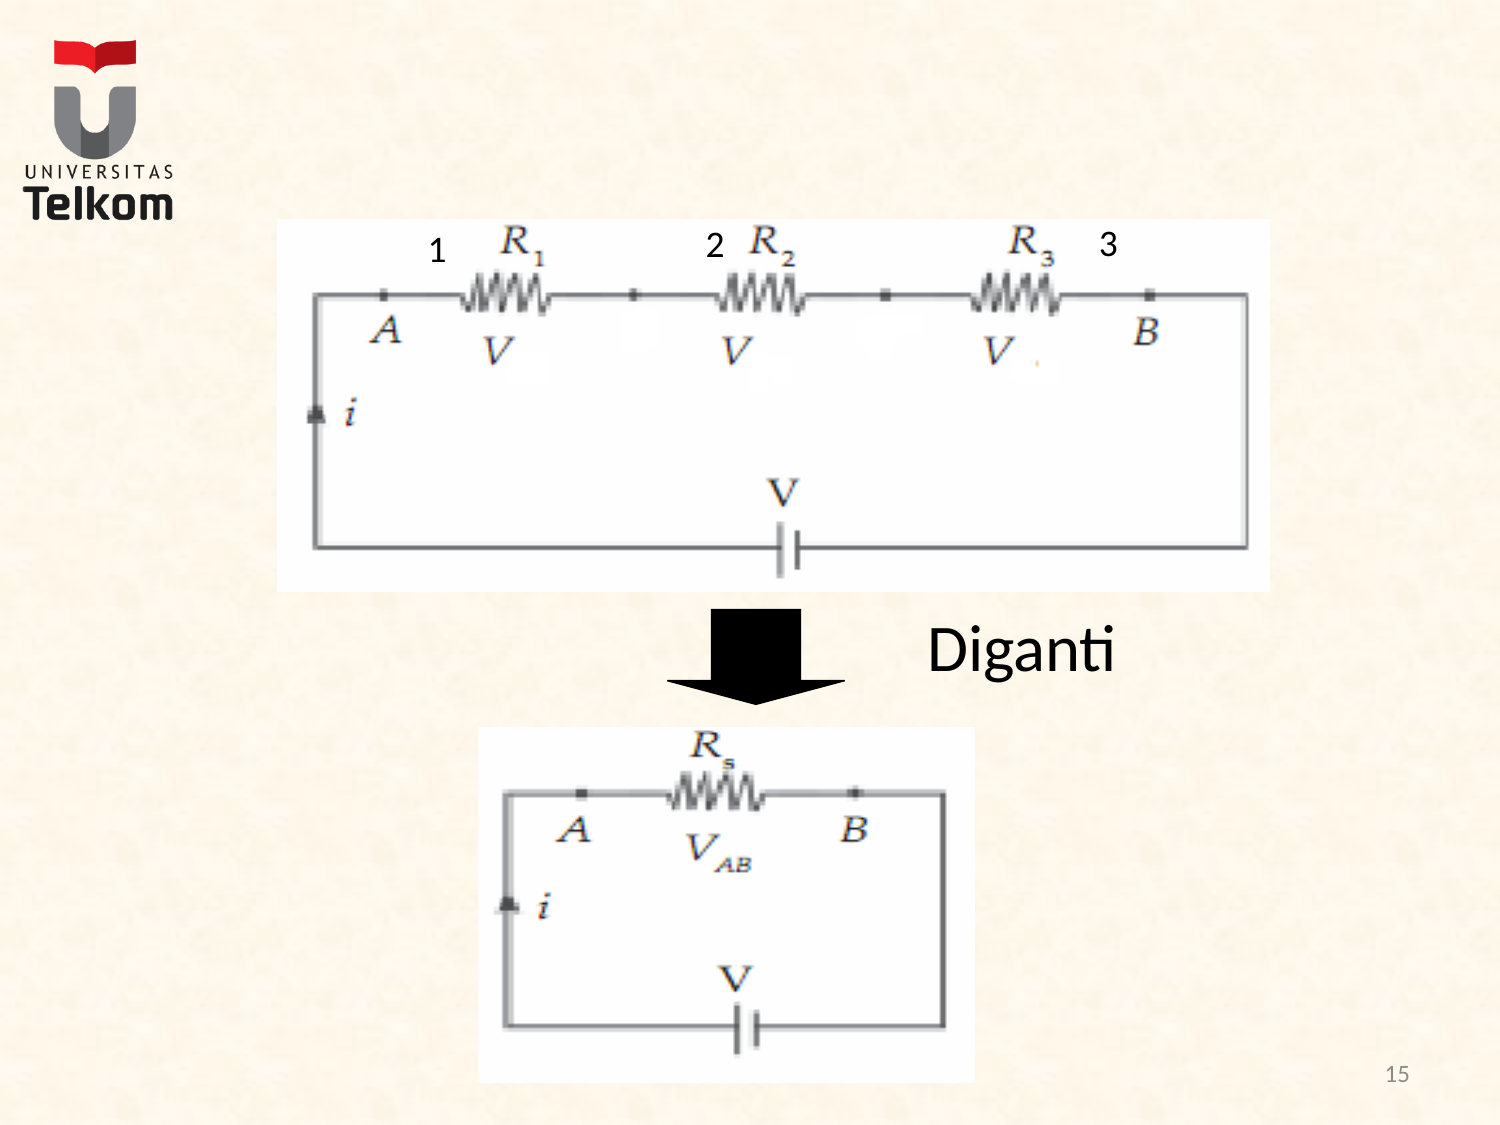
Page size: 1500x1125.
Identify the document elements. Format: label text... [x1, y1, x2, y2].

text_box 2 [690, 212, 742, 218]
slide_number 15 [1074, 1042, 1425, 1103]
picture [0, 34, 188, 223]
text_box [667, 609, 845, 705]
picture [478, 727, 975, 1083]
text_box Diganti [912, 599, 1133, 693]
picture [277, 219, 1270, 592]
text_box 3 [1084, 211, 1133, 218]
